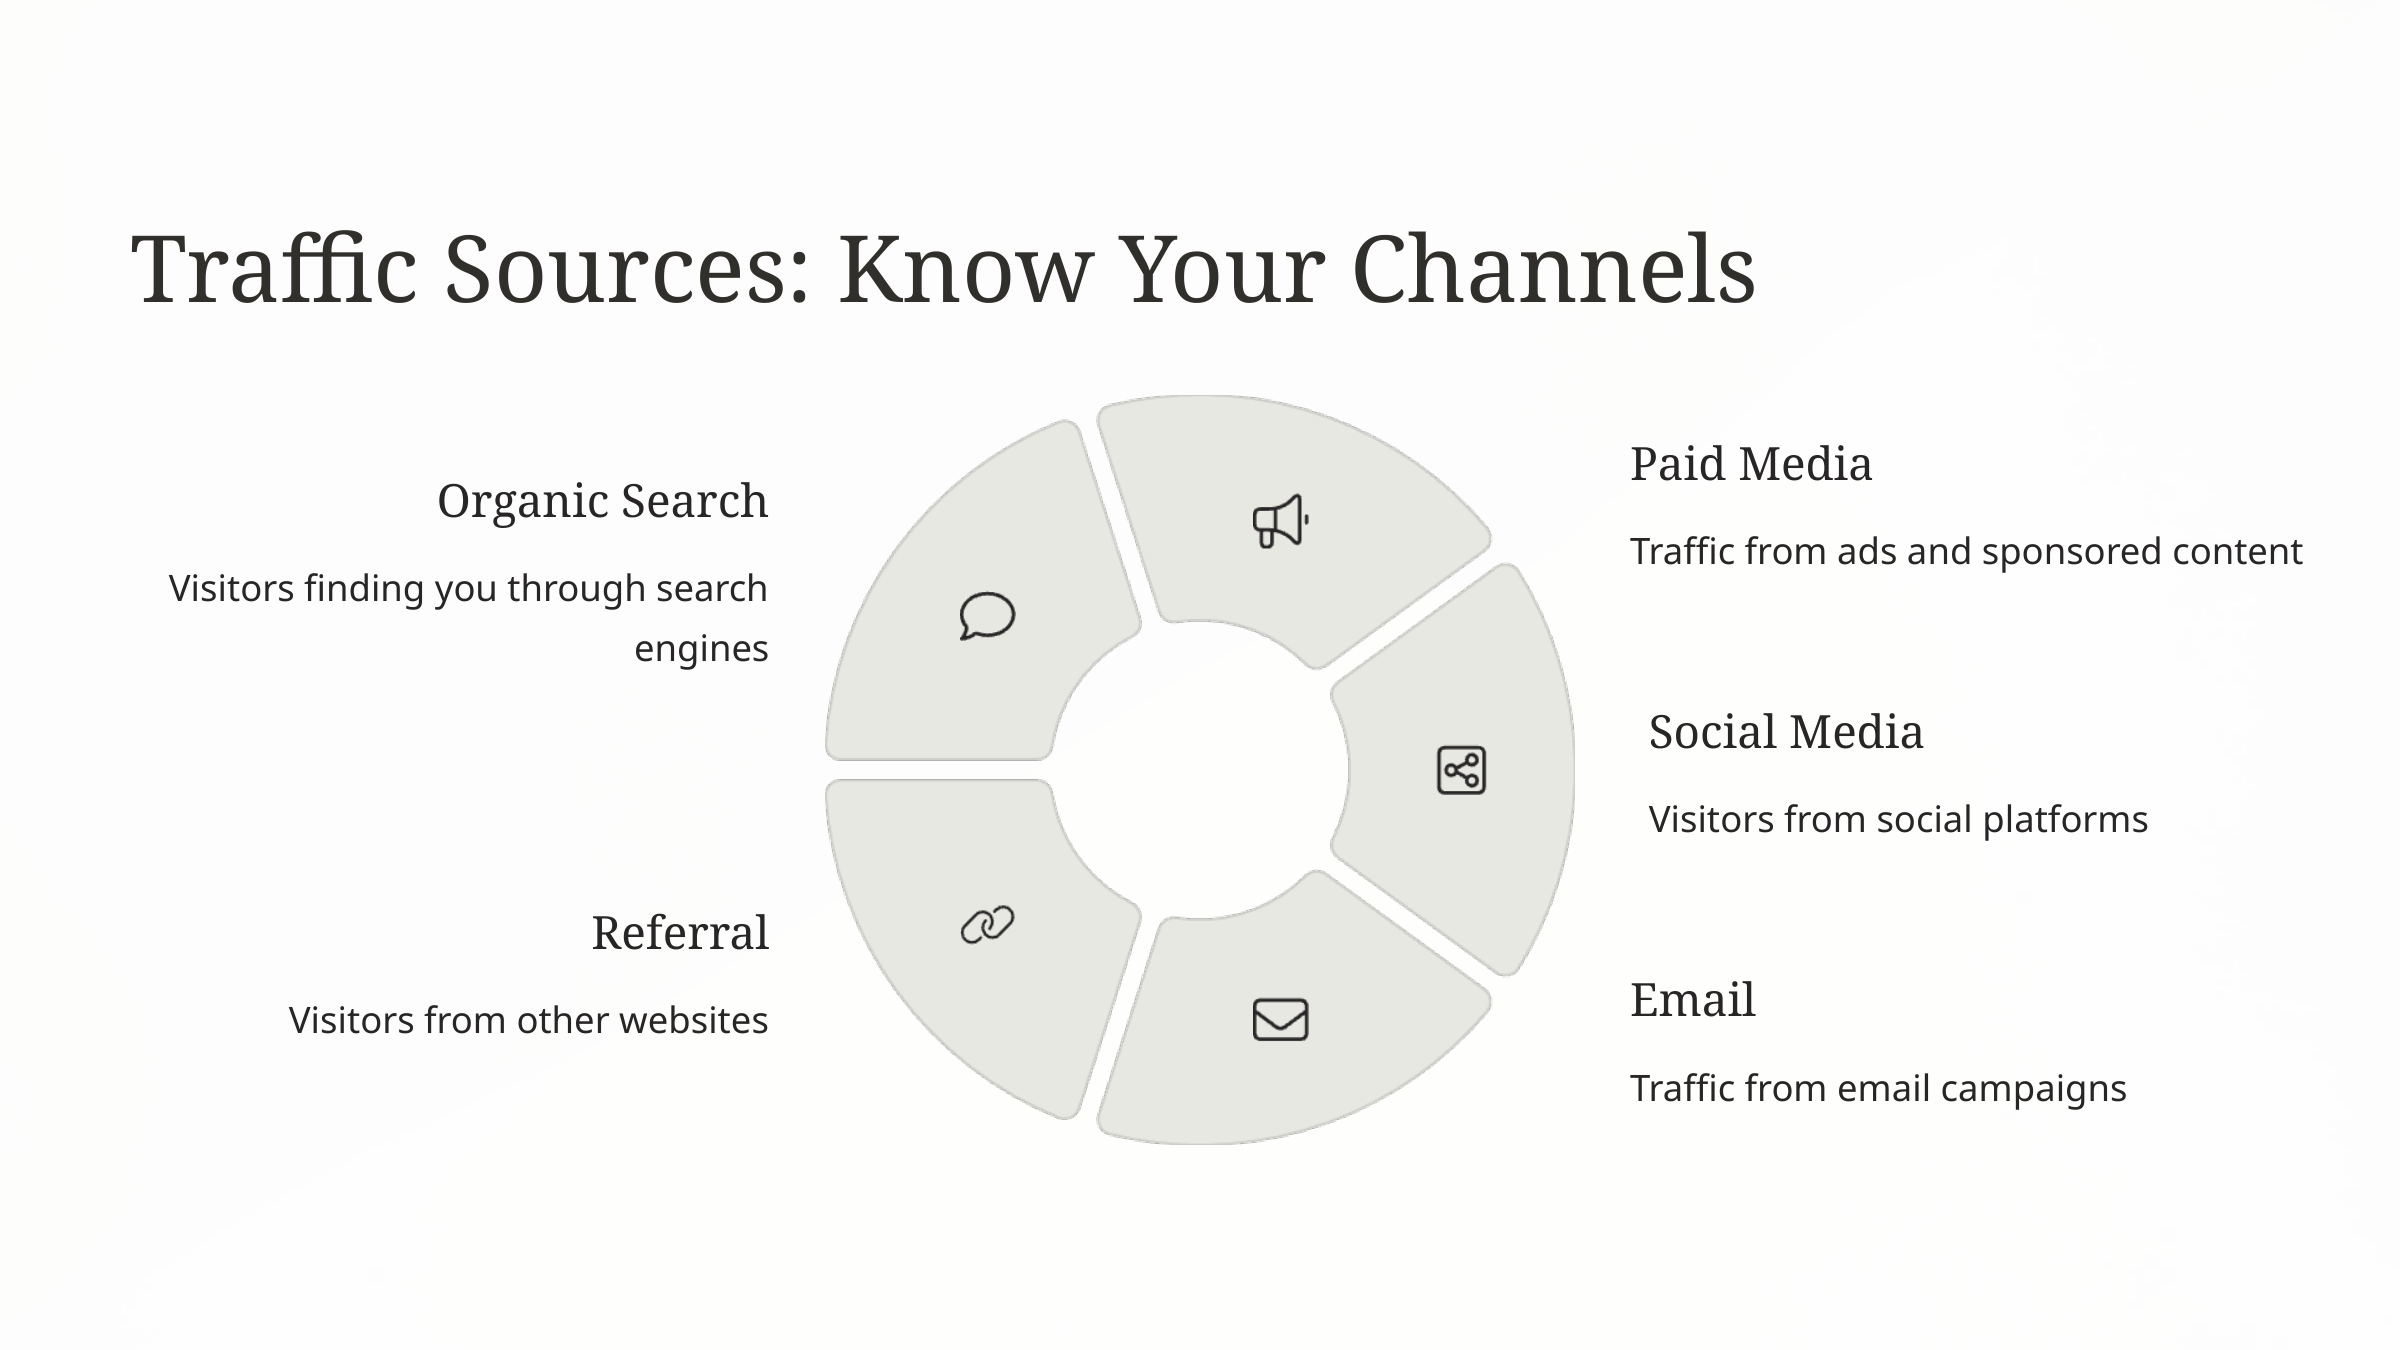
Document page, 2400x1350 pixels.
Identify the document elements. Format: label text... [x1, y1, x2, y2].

text_box Email [1630, 968, 2096, 1027]
text_box Visitors finding you through search engines [130, 549, 770, 669]
text_box Traffic from ads and sponsored content [1630, 512, 2270, 573]
text_box Traffic from email campaigns [1630, 1048, 2270, 1109]
text_box Visitors from other websites [130, 981, 770, 1042]
text_box Paid Media [1630, 432, 2096, 491]
text_box Referral [304, 901, 770, 960]
text_box Social Media [1648, 700, 2114, 759]
text_box Traffic Sources: Know Your Channels [130, 205, 1663, 322]
picture [825, 395, 1575, 1145]
text_box Organic Search [304, 469, 770, 528]
text_box Visitors from social platforms [1648, 780, 2270, 841]
